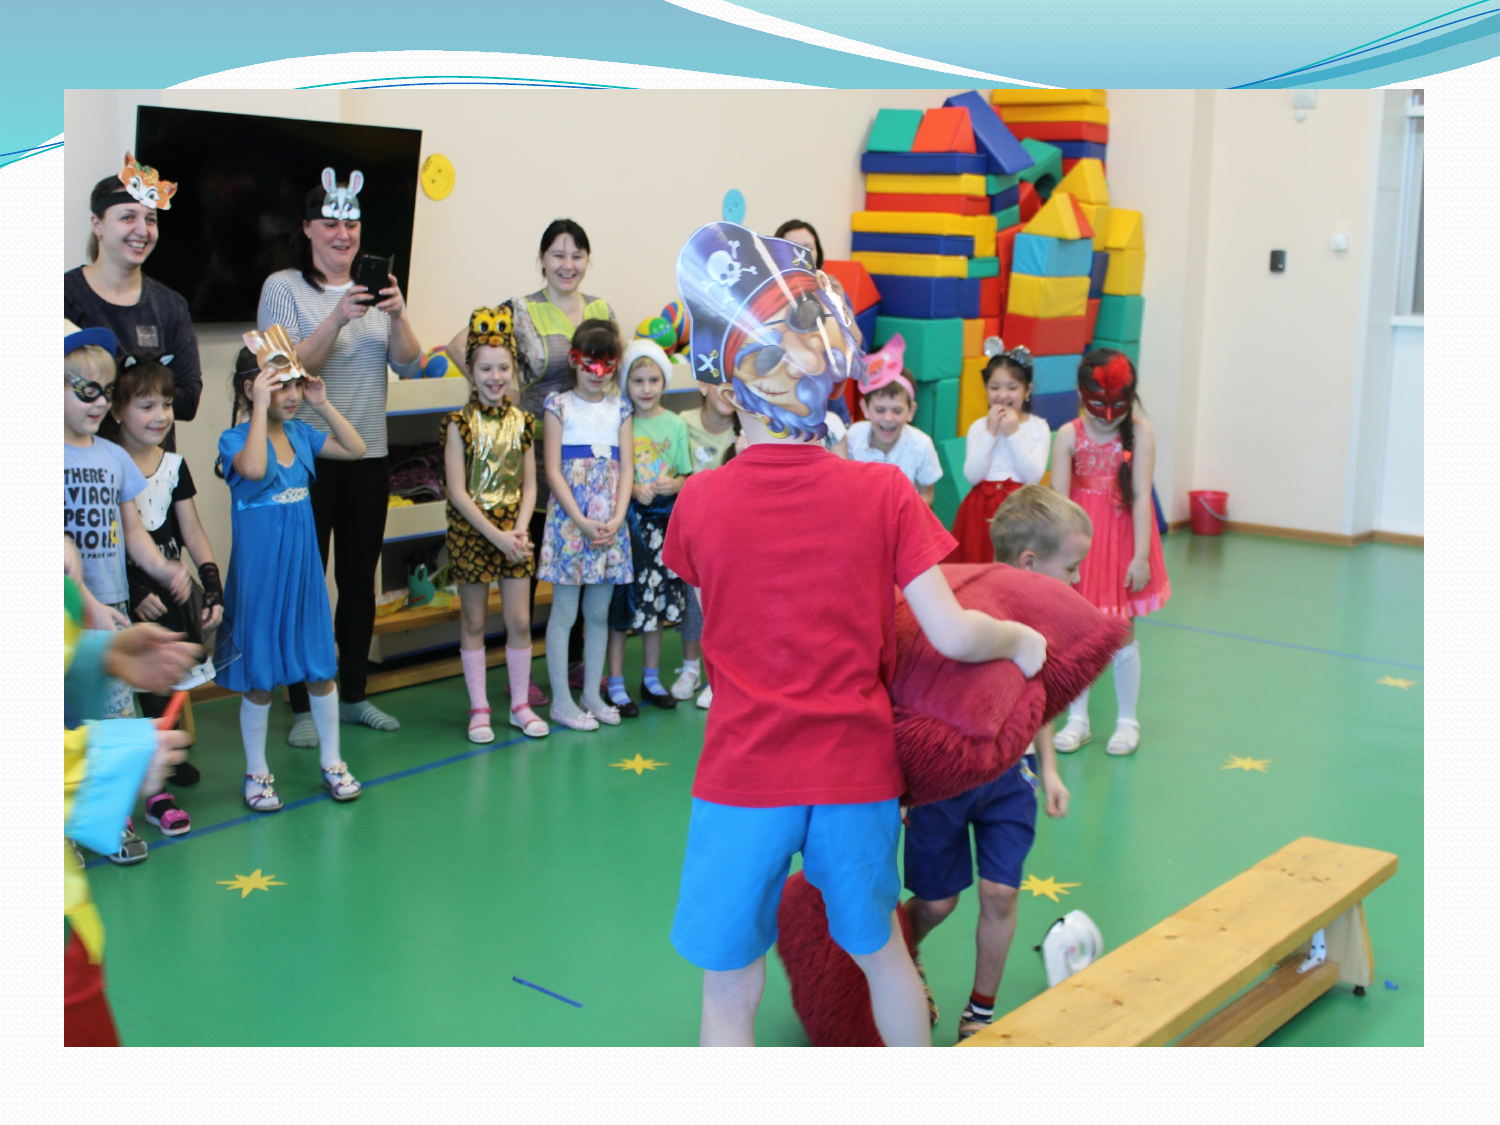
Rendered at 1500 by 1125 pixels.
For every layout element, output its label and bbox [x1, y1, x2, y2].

list [64, 89, 1424, 1047]
